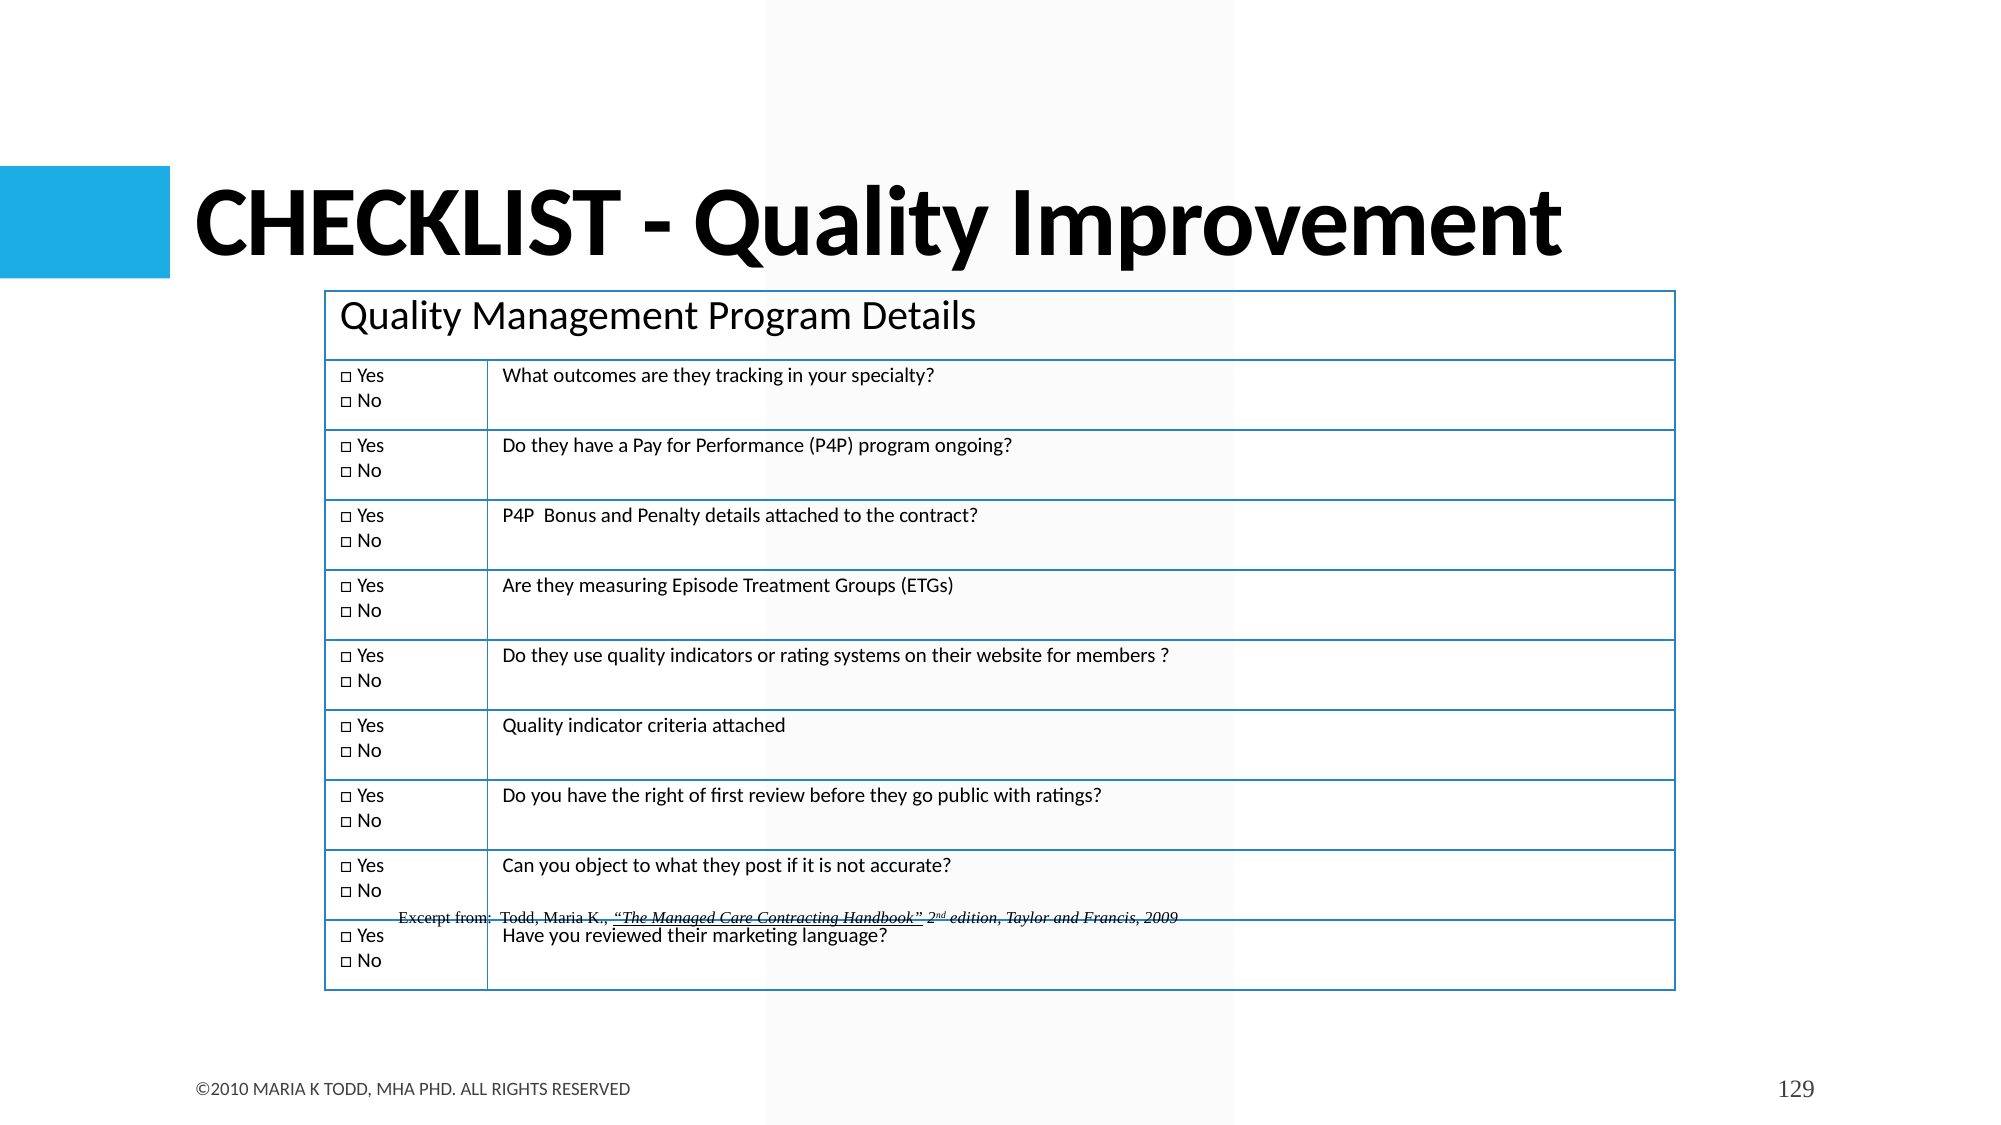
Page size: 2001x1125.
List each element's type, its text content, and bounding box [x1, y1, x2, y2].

table_cell □ Yes □ No [326, 851, 487, 919]
table_cell Quality indicator criteria attached [488, 711, 1674, 779]
table_cell □ Yes □ No [326, 571, 487, 639]
table_cell What outcomes are they tracking in your specialty? [488, 361, 1674, 429]
table_cell P4P Bonus and Penalty details attached to the contract? [488, 501, 1674, 569]
table_cell □ Yes □ No [326, 921, 487, 989]
table_cell Do they have a Pay for Performance (P4P) program ongoing? [488, 431, 1674, 499]
table_cell Are they measuring Episode Treatment Groups (ETGs) [488, 571, 1674, 639]
table_header Quality Management Program Details [326, 292, 1674, 359]
table_cell □ Yes □ No [326, 361, 487, 429]
table_cell □ Yes □ No [326, 501, 487, 569]
title CHECKLIST - Quality Improvement [180, 47, 1830, 285]
table_cell Can you object to what they post if it is not accurate? [488, 851, 1674, 919]
text_box Excerpt from: Todd, Maria K., “The Managed Care Contracting Handbook” 2nd edition, Taylor and Francis, 2009 [383, 899, 1194, 935]
table_cell Do you have the right of first review before they go public with ratings? [488, 781, 1674, 849]
table_cell □ Yes □ No [326, 431, 487, 499]
table_cell □ Yes □ No [326, 641, 487, 709]
table_cell Have you reviewed their marketing language? [488, 921, 1674, 989]
table_cell □ Yes □ No [326, 711, 487, 779]
slide_number 129 [1702, 1057, 1830, 1118]
table_cell Do they use quality indicators or rating systems on their website for members ? [488, 641, 1674, 709]
footer ©2010 Maria K Todd, MHA PhD. All rights Reserved [180, 1057, 975, 1118]
table_cell □ Yes □ No [326, 781, 487, 849]
